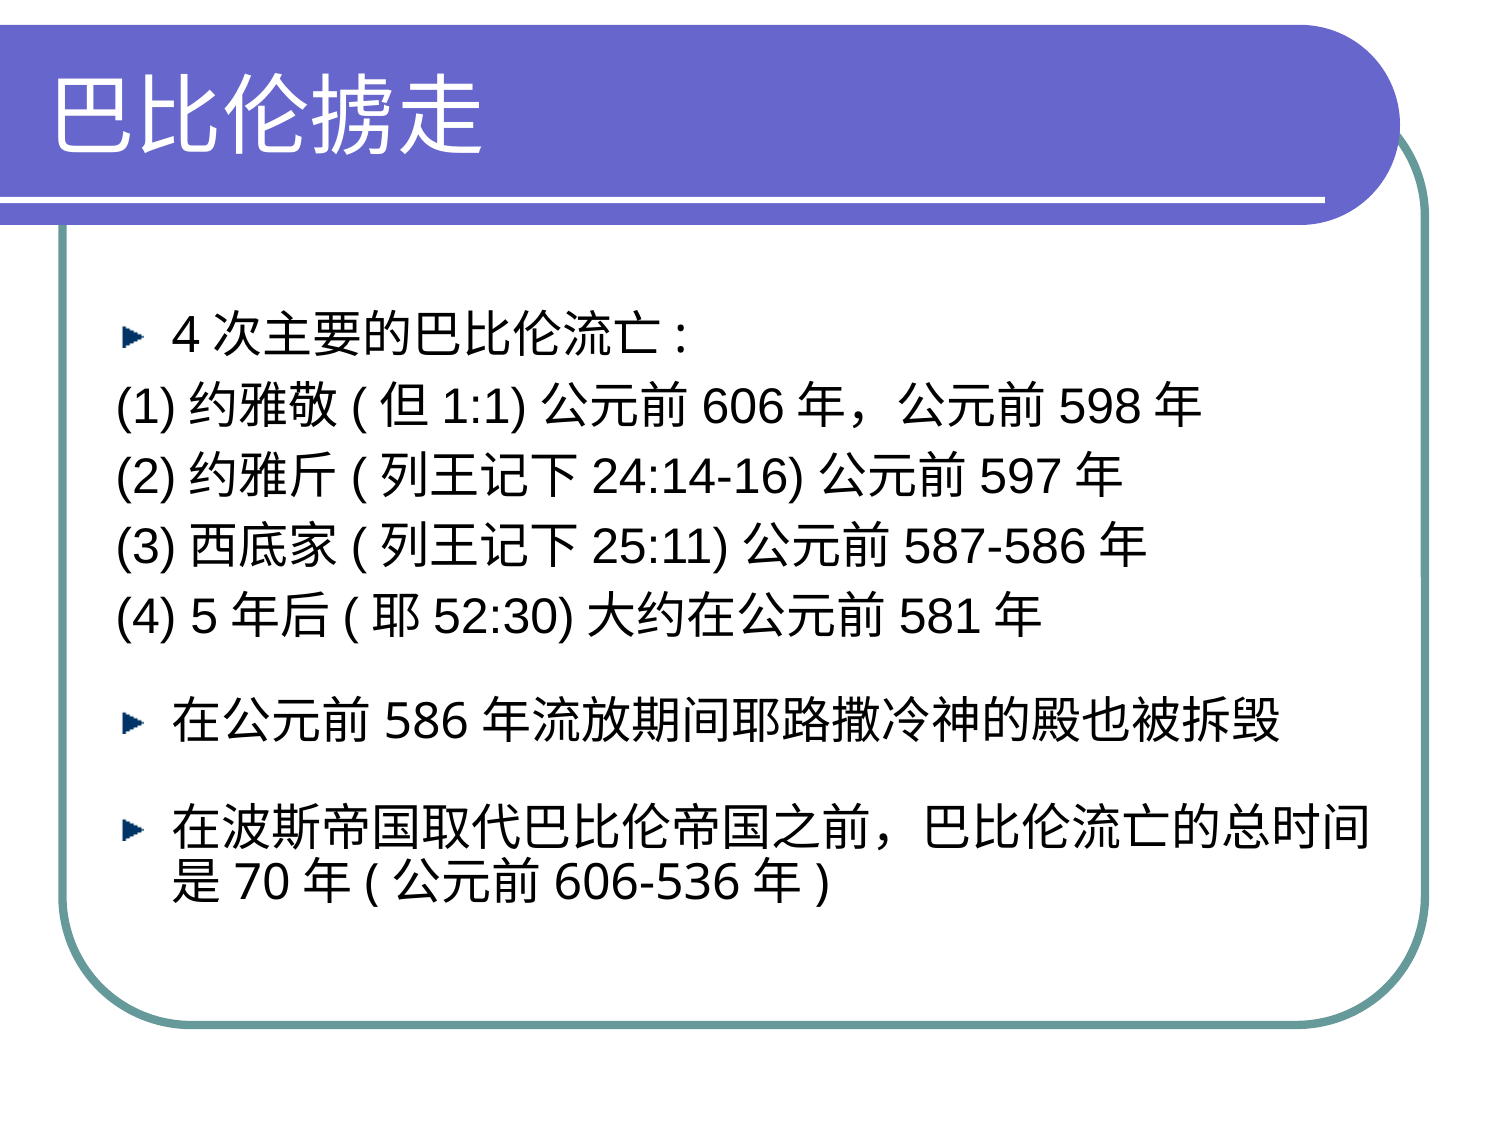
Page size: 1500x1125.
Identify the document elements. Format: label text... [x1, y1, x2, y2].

picture [115, 812, 144, 841]
list 4次主要的巴比伦流亡: (1)约雅敬(但1:1)公元前606年，公元前598年 (2)约雅斤(列王记下24:14-16)公元前597年 (3)西底家(列王记下25:11)公元前587-586年 (4) 5年后(耶52:30)大约在公元前581年 在公元前586年流放期间耶路撒冷神的殿也被拆毁 在波斯帝国取代巴比伦帝国之前，巴比伦流亡的总时间是70年(公元前606-536年) [100, 231, 1401, 957]
picture [115, 705, 144, 734]
title 巴比伦掳走 [32, 37, 1347, 188]
picture [115, 319, 144, 348]
